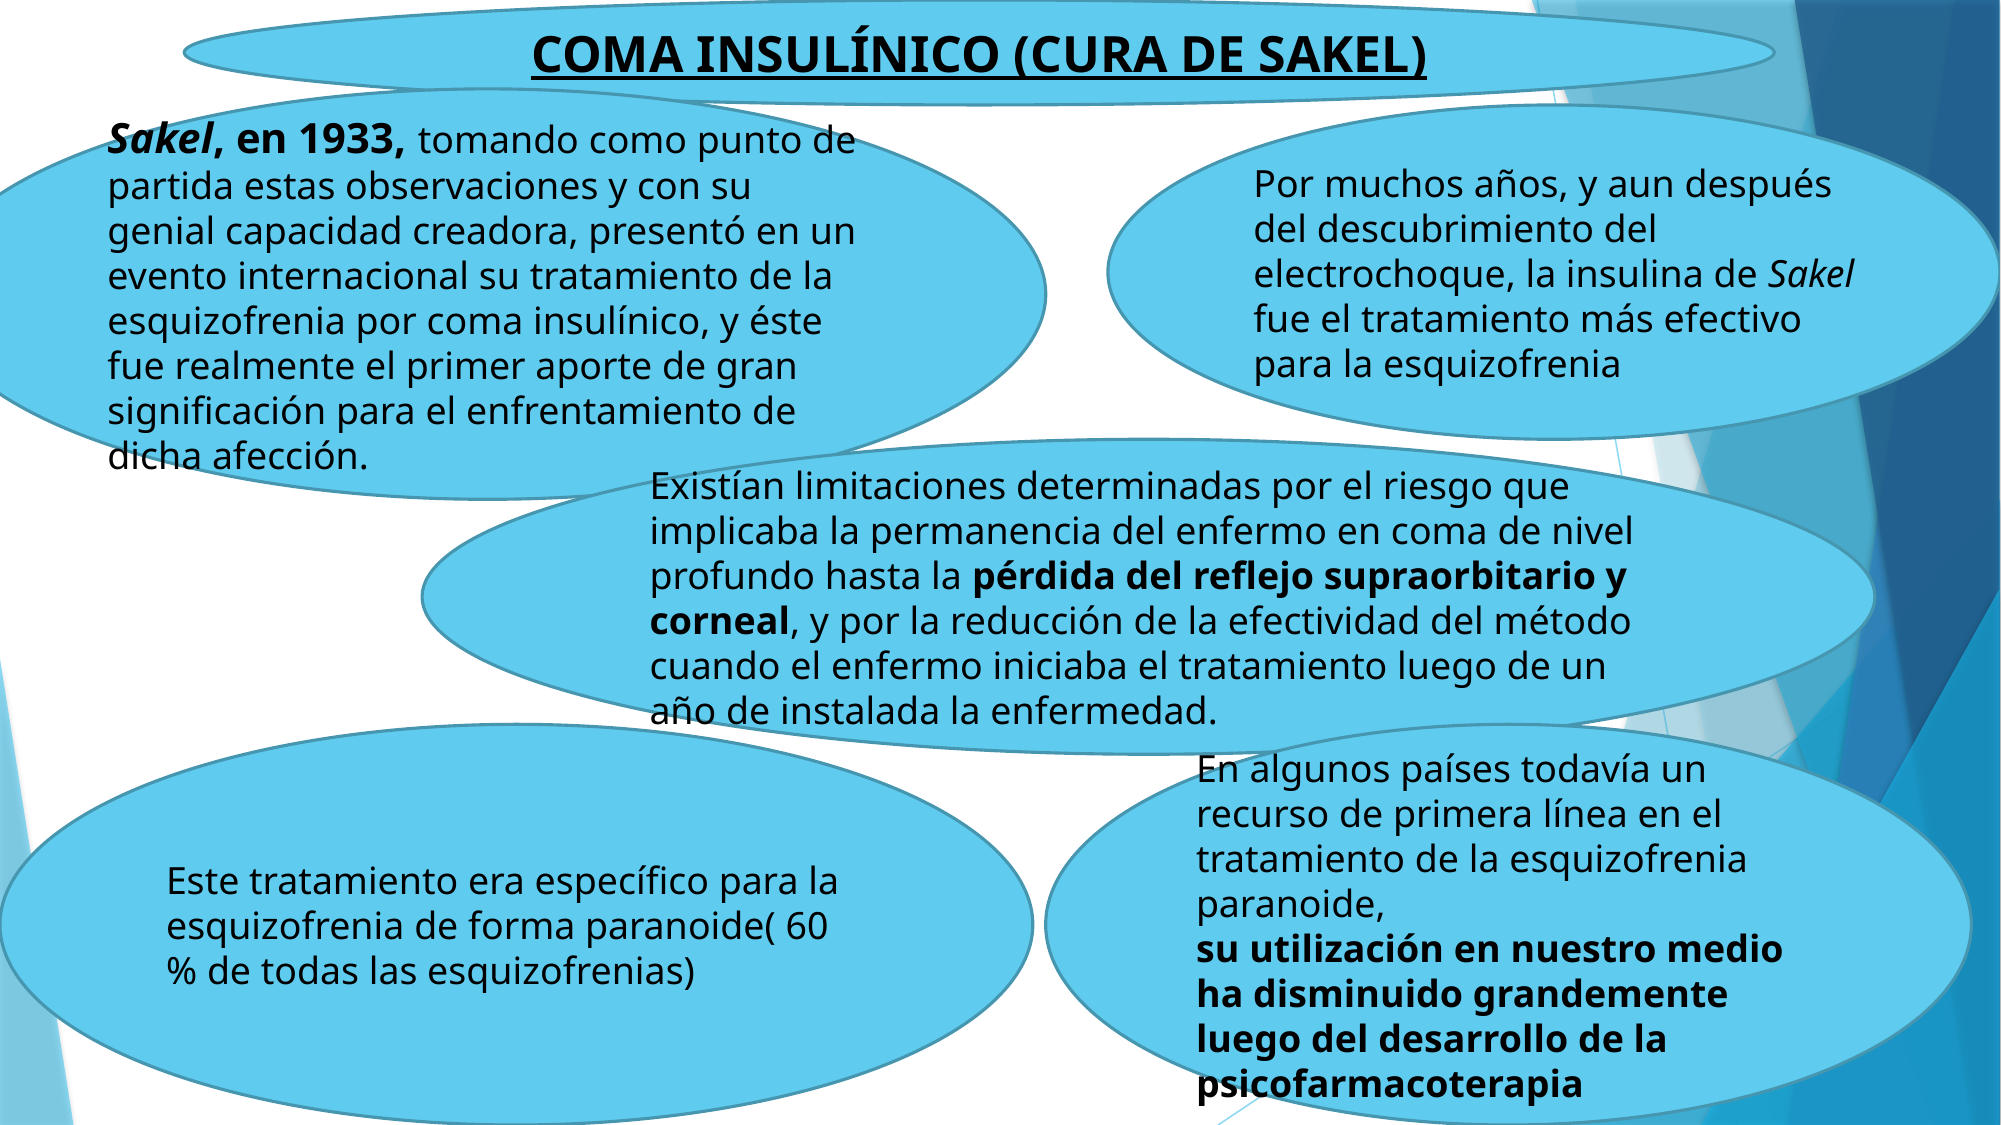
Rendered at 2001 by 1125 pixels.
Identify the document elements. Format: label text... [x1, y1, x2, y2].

text_box Este tratamiento era específico para la esquizofrenia de forma paranoide( 60 % de todas las esquizofrenias) [0, 722, 1035, 1125]
text_box COMA INSULÍNICO (CURA DE SAKEL) [182, 0, 1776, 107]
text_box Por muchos años, y aun después del descubrimiento del electrochoque, la insulina de Sakel fue el tratamiento más efectivo para la esquizofrenia [1106, 103, 2000, 441]
text_box En algunos países todavía un recurso de primera línea en el tratamiento de la esquizofrenia paranoide, su utilización en nuestro medio ha disminuido grandemente luego del desarrollo de la psicofarmacoterapia [1044, 722, 1973, 1125]
text_box Sakel, en 1933, tomando como punto de partida estas observaciones y con su genial capacidad creadora, presentó en un evento internacional su tratamiento de la esquizofrenia por coma insulínico, y éste fue realmente el primer aporte de gran significación para el enfrentamiento de dicha afección. [0, 87, 1048, 501]
text_box Existían limitaciones determinadas por el riesgo que implicaba la permanencia del enfermo en coma de nivel profundo hasta la pérdida del reflejo supraorbitario y corneal, y por la reducción de la efectividad del método cuando el enfermo iniciaba el tratamiento luego de un año de instalada la enfermedad. [420, 437, 1877, 756]
